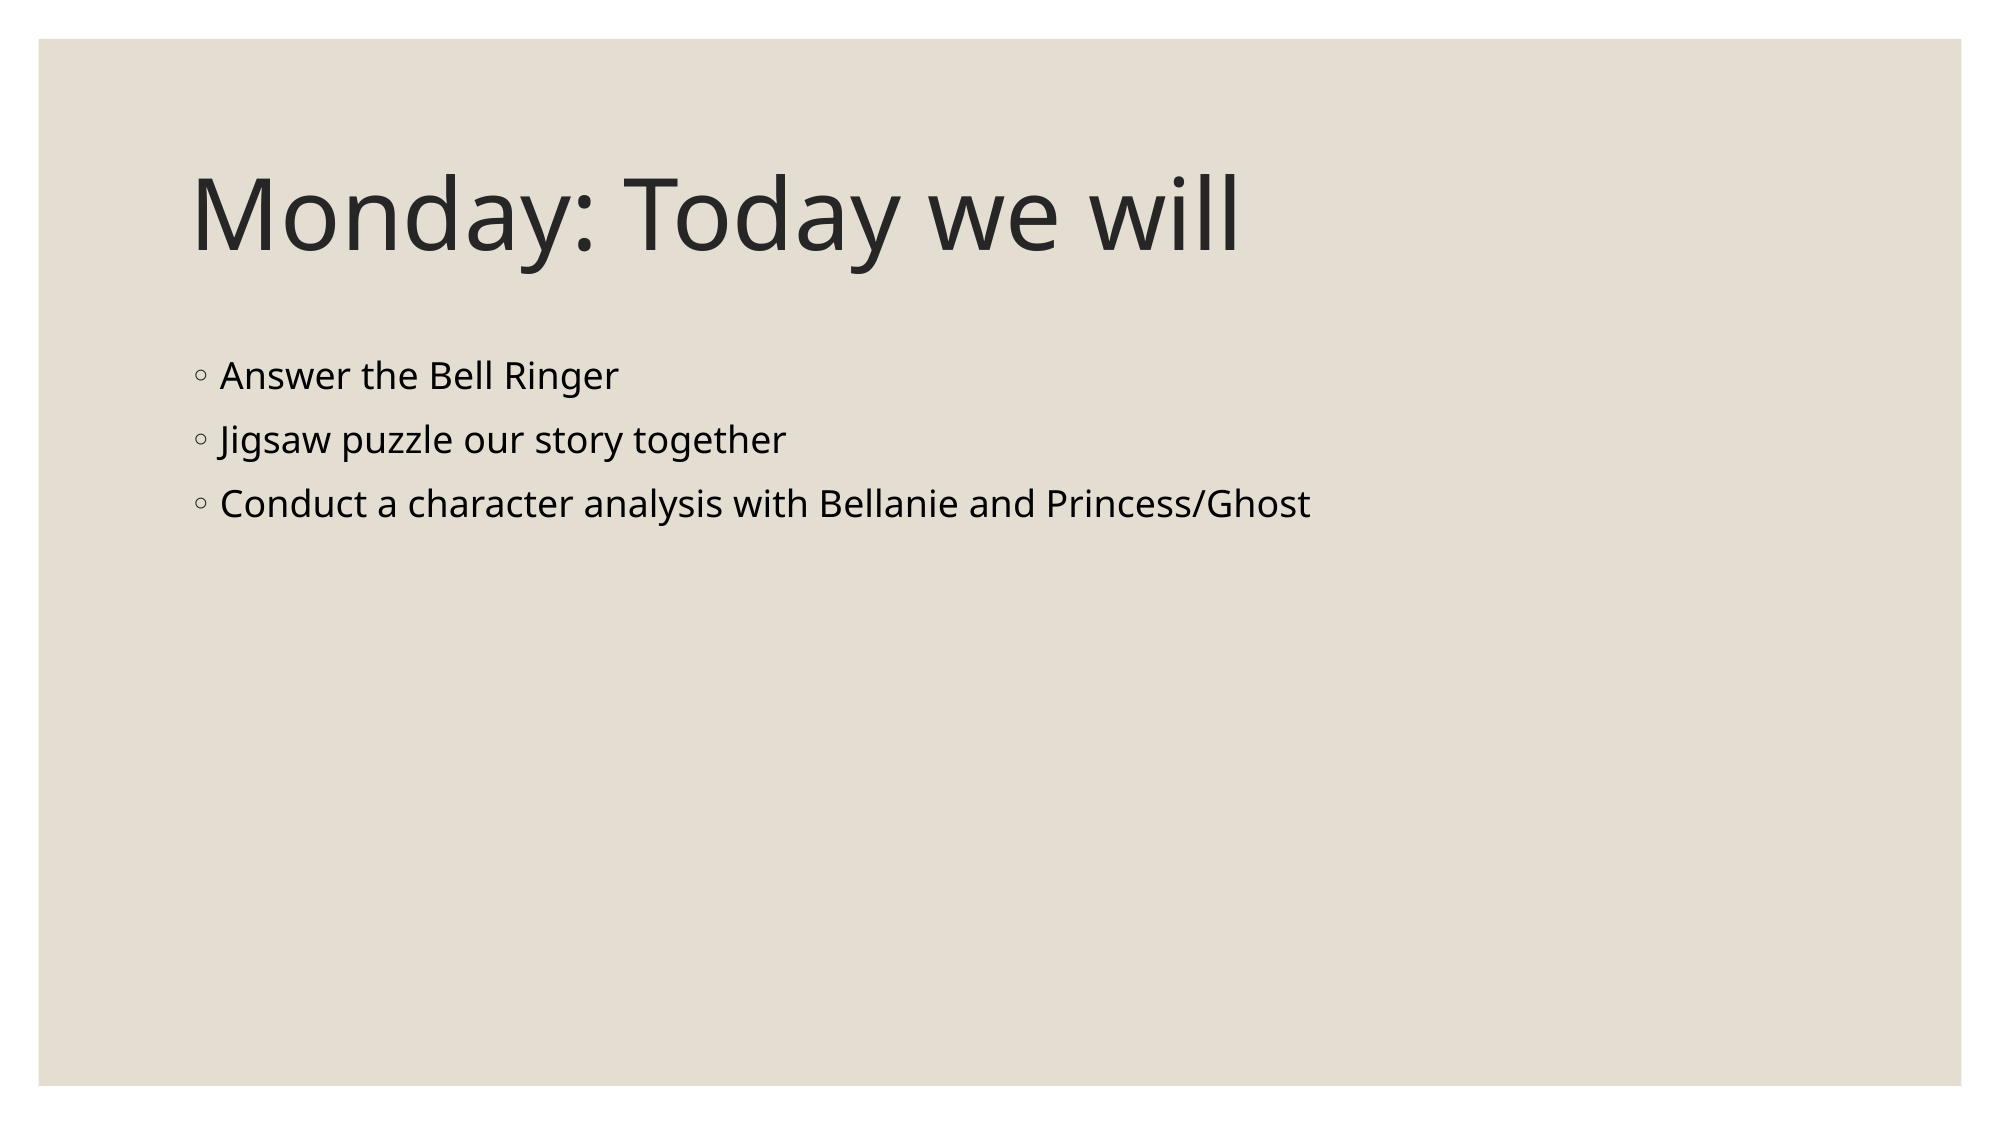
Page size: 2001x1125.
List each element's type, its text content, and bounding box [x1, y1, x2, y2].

title Monday: Today we will [174, 105, 1825, 331]
list Answer the Bell Ringer Jigsaw puzzle our story together Conduct a character analysis with Bellanie and Princess/Ghost [174, 345, 1825, 990]
